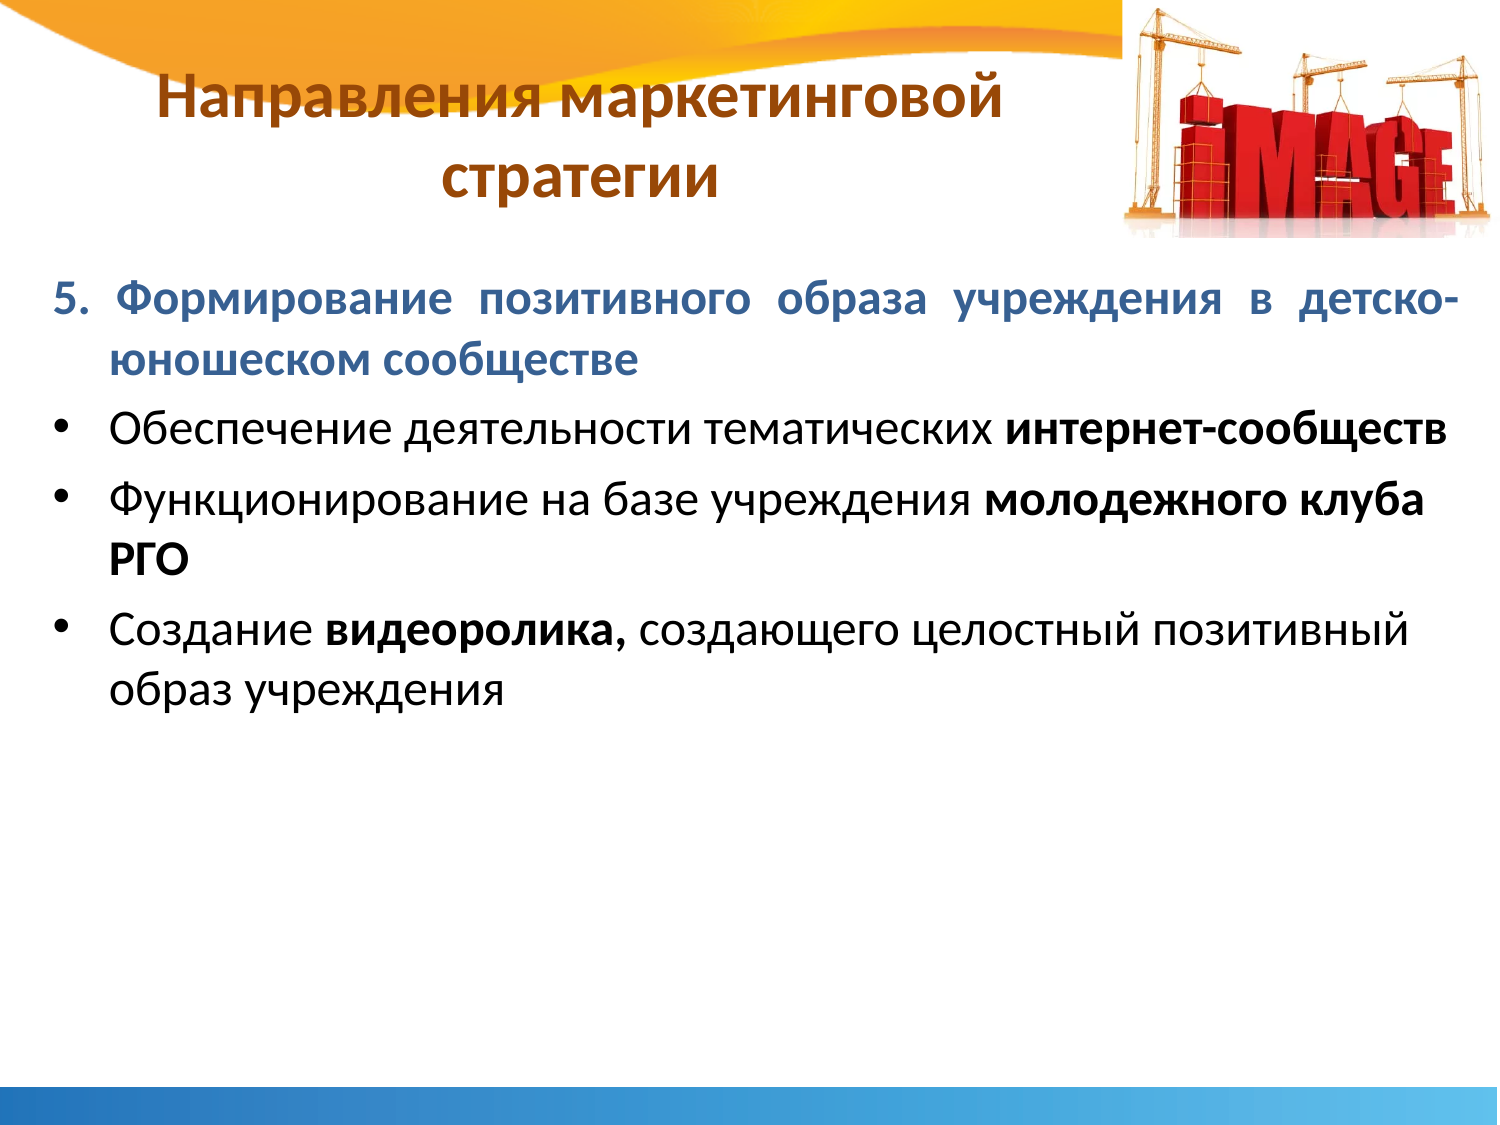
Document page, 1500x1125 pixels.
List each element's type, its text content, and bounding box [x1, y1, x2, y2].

picture [0, 1087, 1500, 1125]
picture [0, 0, 1500, 238]
list 5. Формирование позитивного образа учреждения в детско-юношеском сообществе Обеспечение деятельности тематических интернет-сообществ Функционирование на базе учреждения молодежного клуба РГО Создание видеоролика, создающего целостный позитивный образ учреждения [37, 257, 1475, 1038]
title Направления маркетинговой стратегии [0, 194, 1116, 225]
